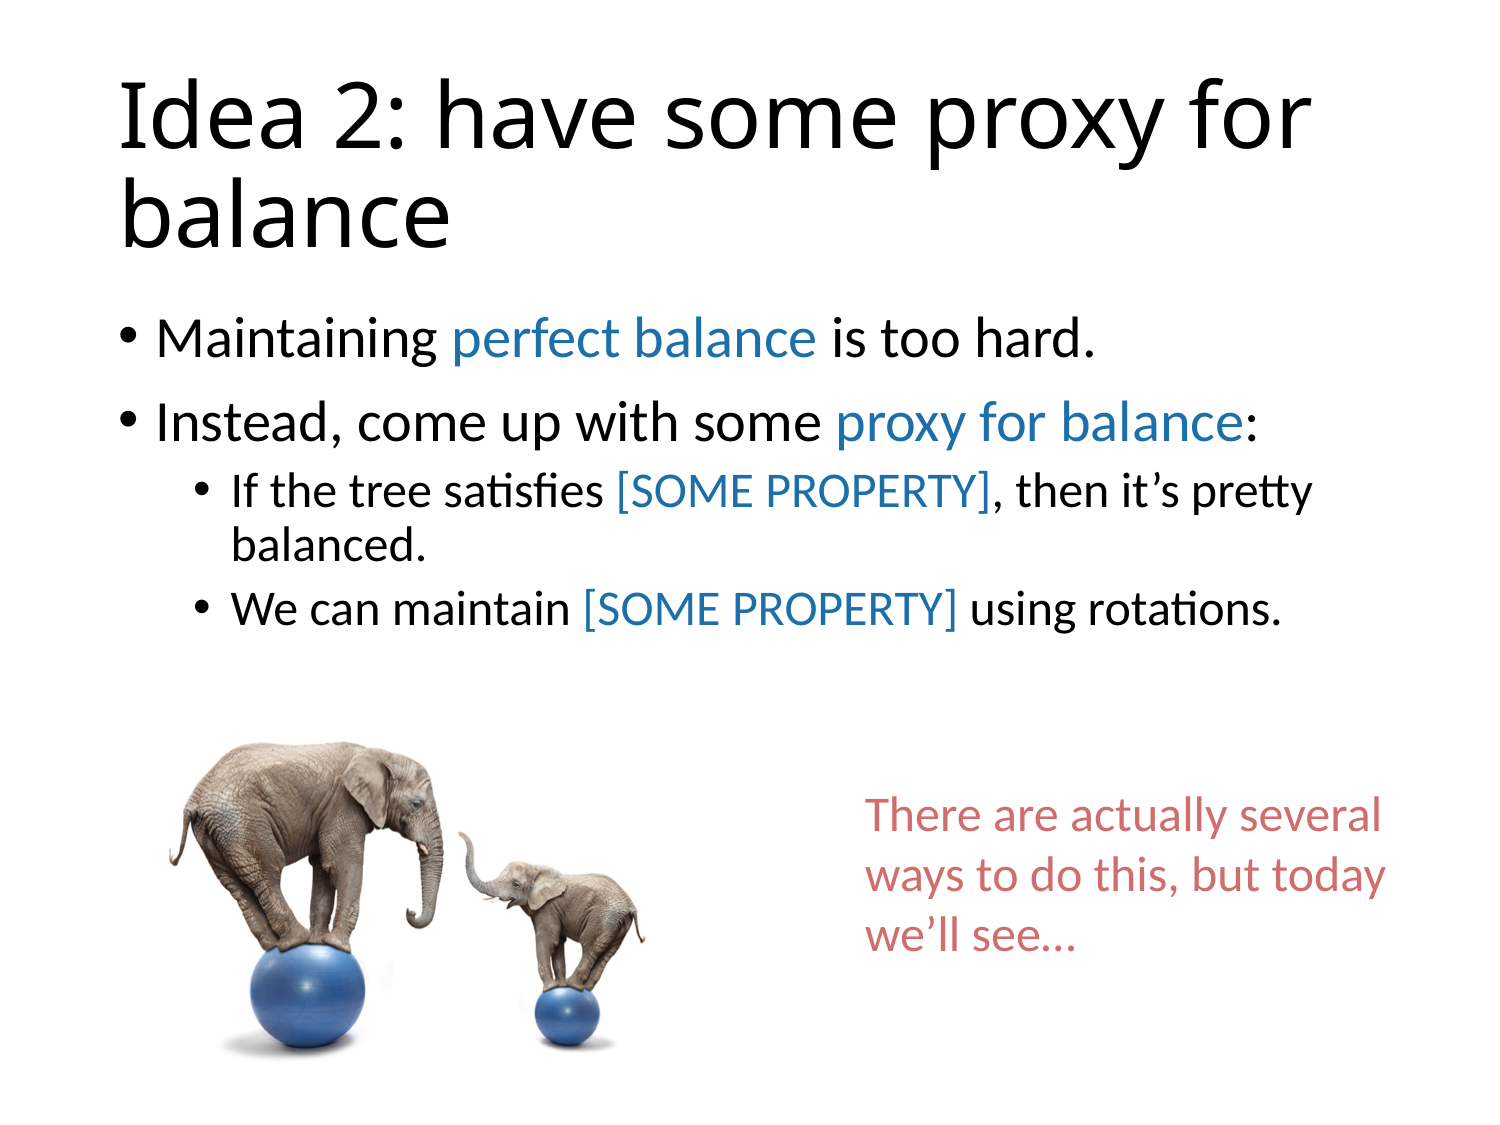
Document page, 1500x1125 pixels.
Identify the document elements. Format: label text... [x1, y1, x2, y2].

title Idea 2: have some proxy for balance [103, 59, 1472, 278]
list Maintaining perfect balance is too hard. Instead, come up with some proxy for balance: If the tree satisfies [SOME PROPERTY], then it’s pretty balanced. We can maintain [SOME PROPERTY] using rotations. [103, 299, 1397, 1014]
picture [126, 704, 683, 1075]
text_box There are actually several ways to do this, but today we’ll see… [849, 773, 1436, 969]
